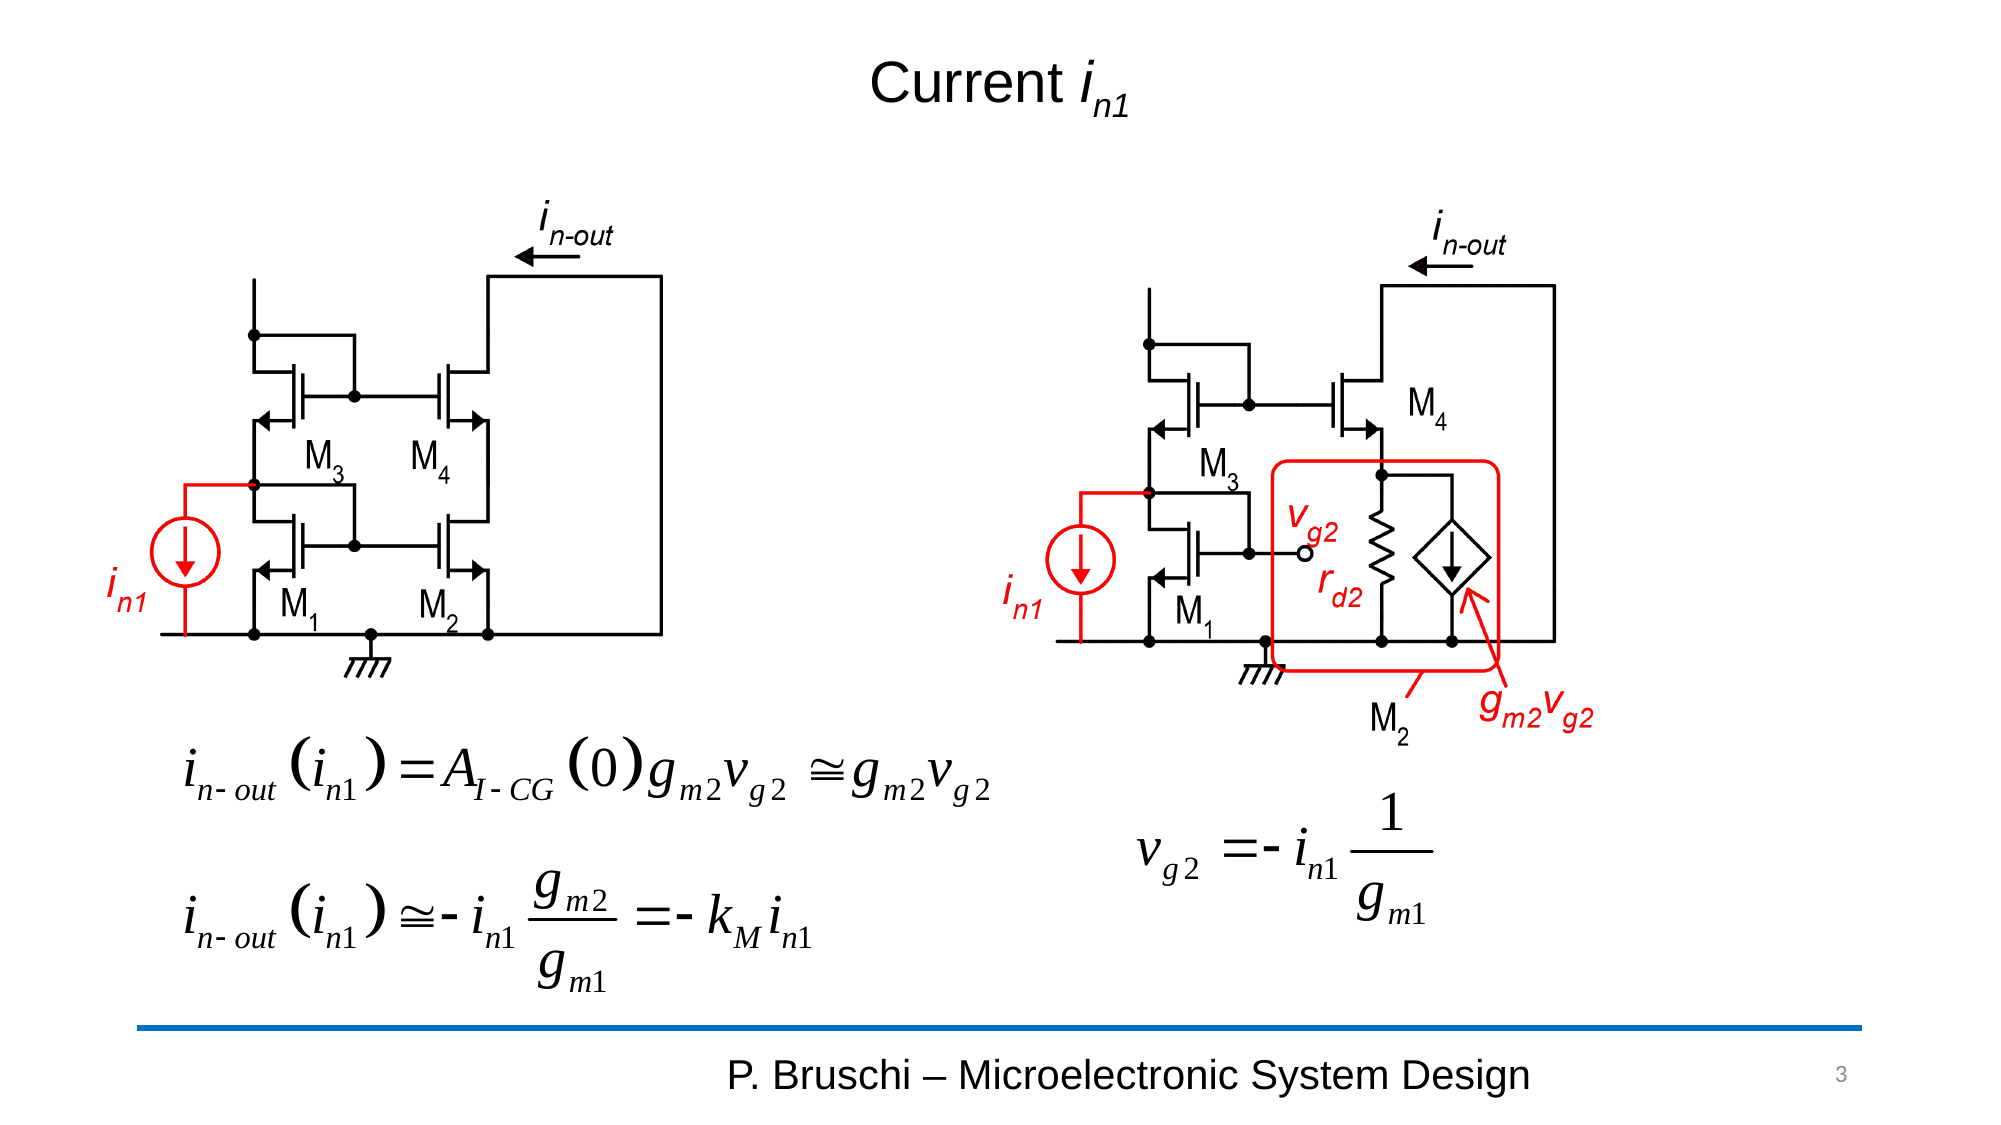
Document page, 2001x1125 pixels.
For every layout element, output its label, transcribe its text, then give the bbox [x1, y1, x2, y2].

footer P. Bruschi – Microelectronic System Design [662, 1042, 1596, 1103]
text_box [175, 724, 1001, 819]
title Current in1 [137, 27, 1863, 136]
picture [999, 200, 1635, 753]
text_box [1129, 776, 1443, 937]
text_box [175, 844, 823, 1005]
slide_number 3 [1718, 1042, 1863, 1103]
picture [107, 200, 663, 678]
